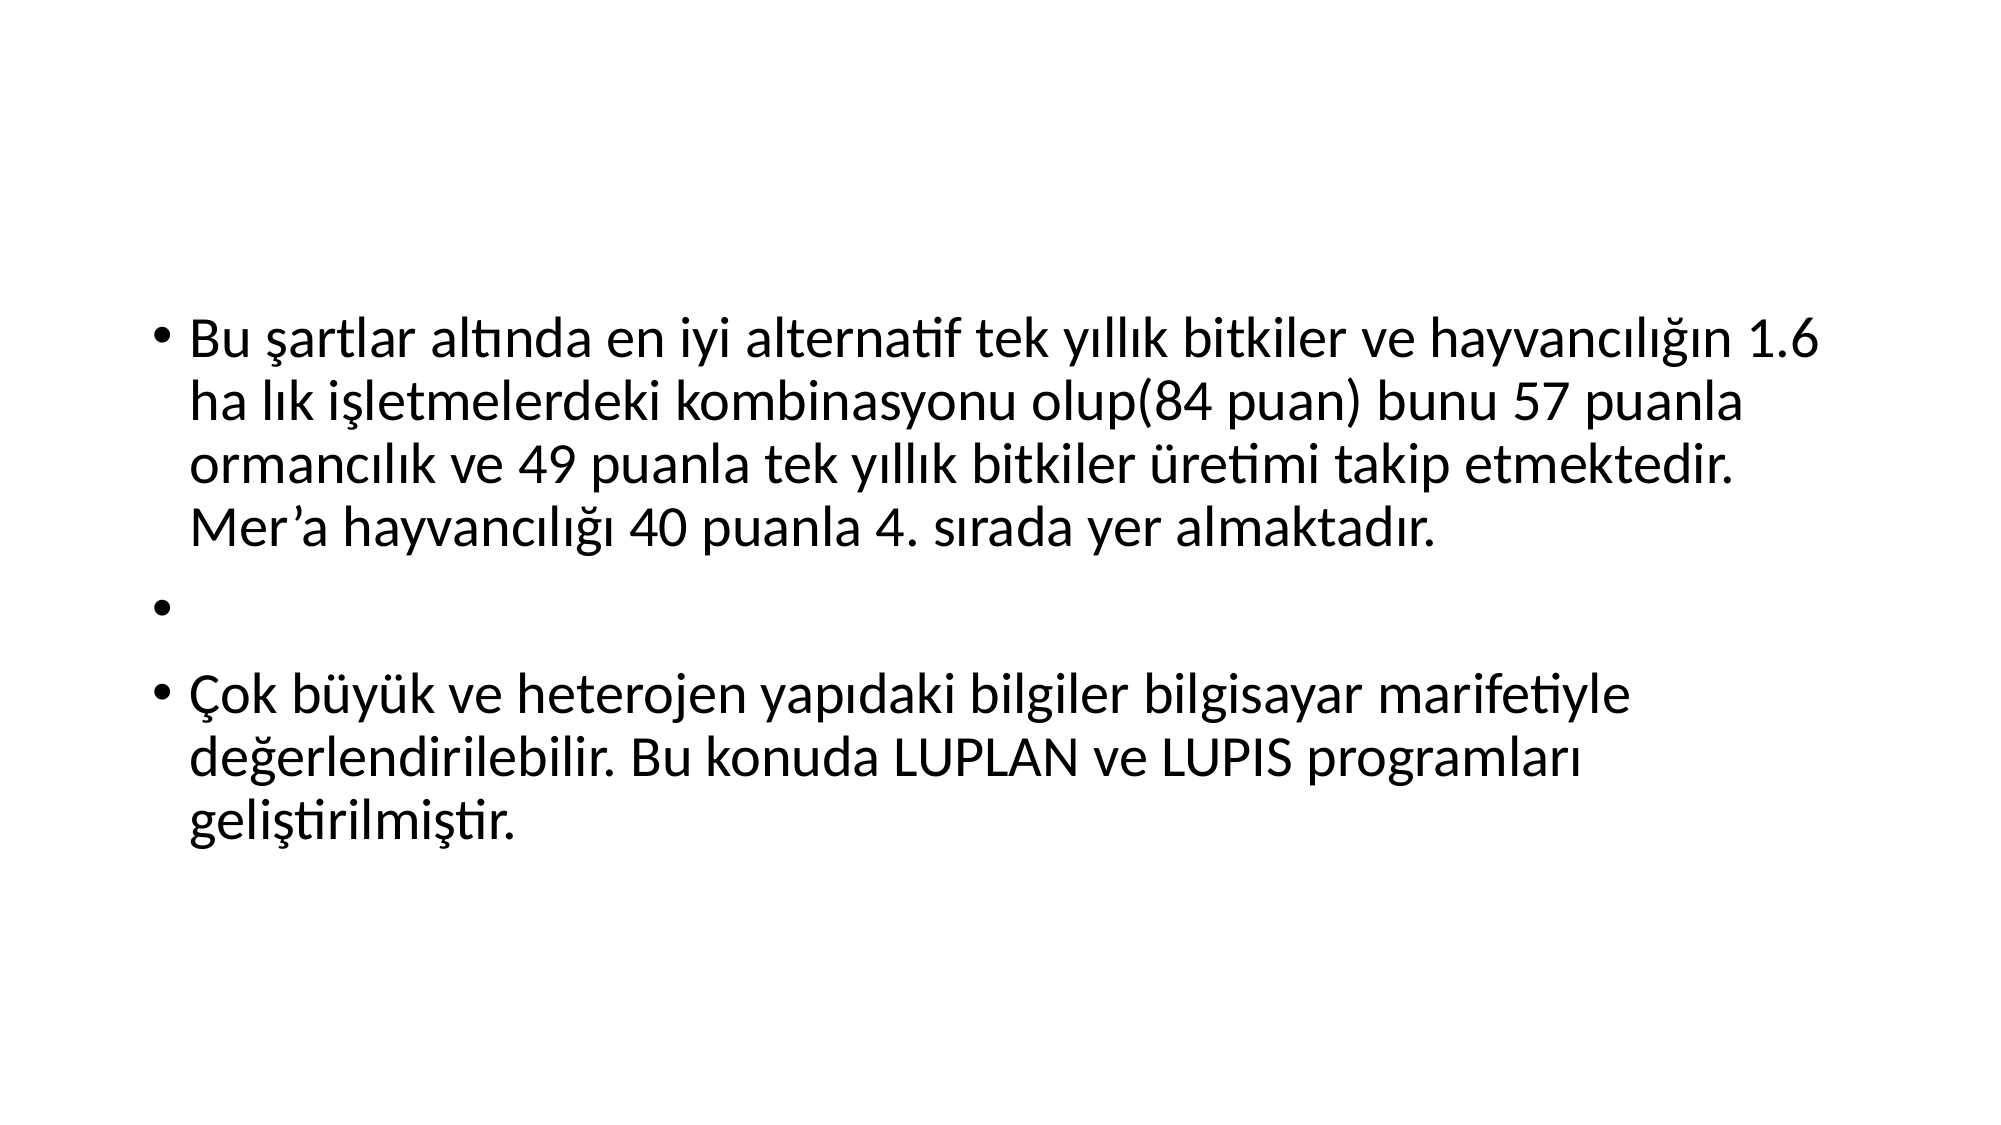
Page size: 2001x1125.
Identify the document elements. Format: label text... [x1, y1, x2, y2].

list Bu şartlar altında en iyi alternatif tek yıllık bitkiler ve hayvancılığın 1.6 ha lık işletmelerdeki kombinasyonu olup(84 puan) bunu 57 puanla ormancılık ve 49 puanla tek yıllık bitkiler üretimi takip etmektedir. Mer’a hayvancılığı 40 puanla 4. sırada yer almaktadır. Çok büyük ve heterojen yapıdaki bilgiler bilgisayar marifetiyle değerlendirilebilir. Bu konuda LUPLAN ve LUPIS programları geliştirilmiştir. [137, 299, 1863, 1014]
